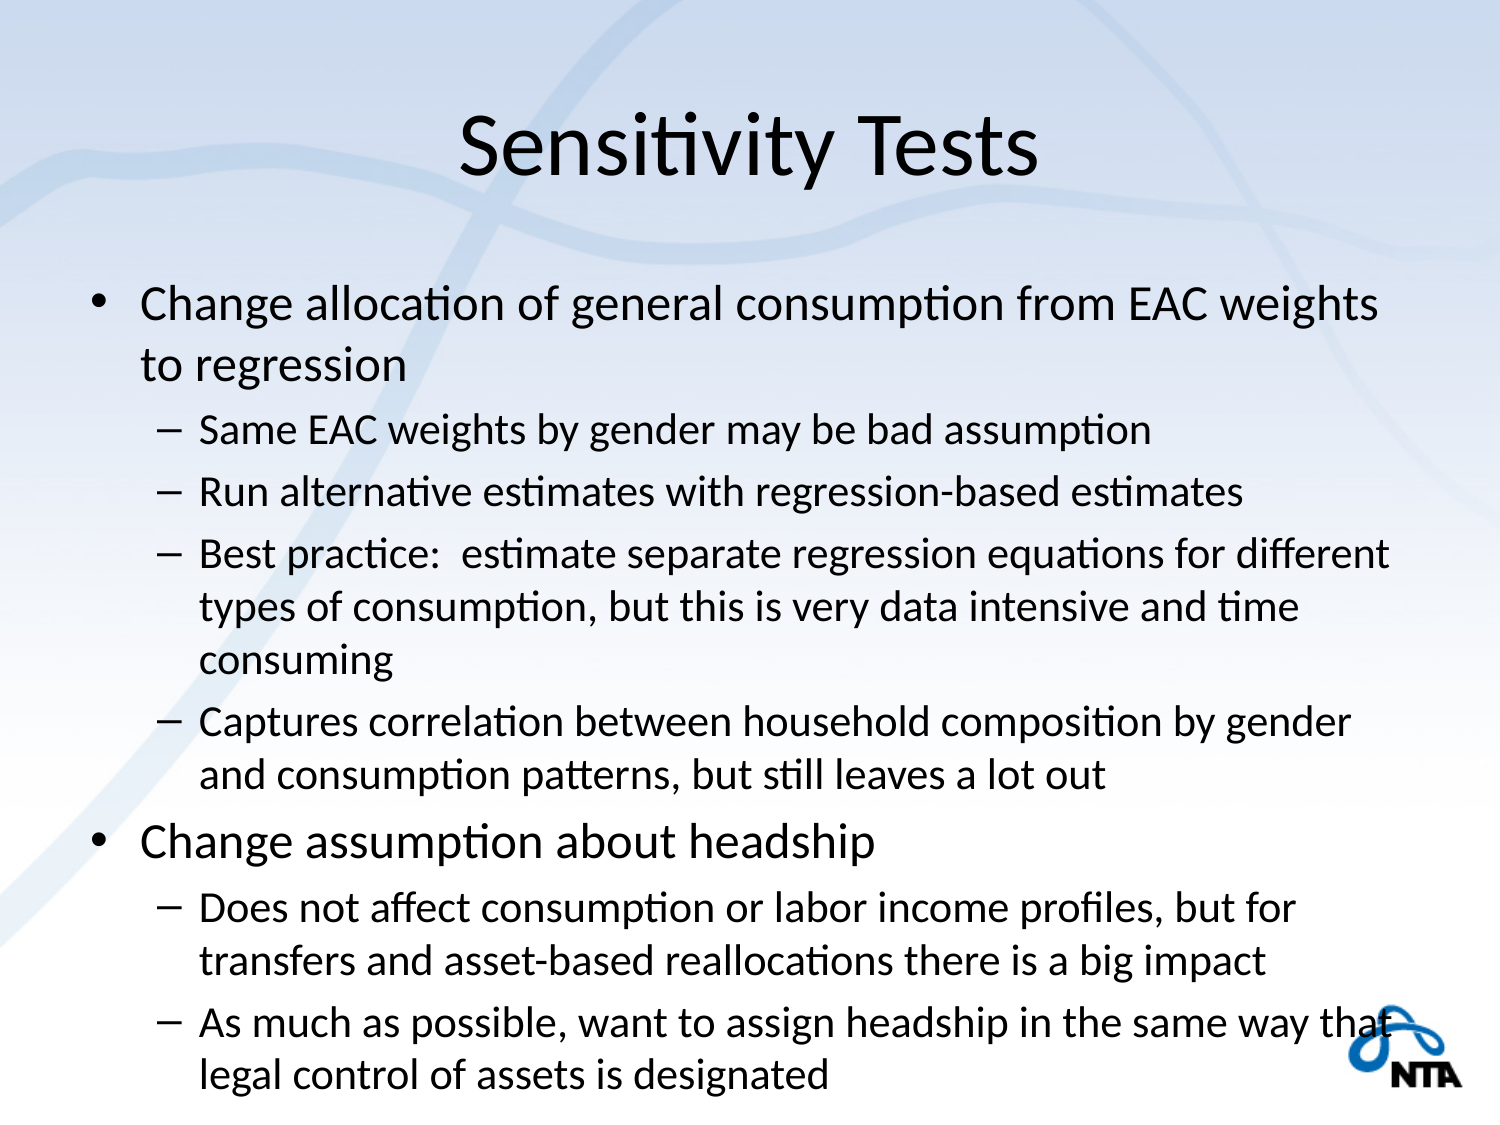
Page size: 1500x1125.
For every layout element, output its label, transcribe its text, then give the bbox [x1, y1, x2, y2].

title Sensitivity Tests [74, 44, 1426, 233]
list Change allocation of general consumption from EAC weights to regression Same EAC weights by gender may be bad assumption Run alternative estimates with regression-based estimates Best practice: estimate separate regression equations for different types of consumption, but this is very data intensive and time consuming Captures correlation between household composition by gender and consumption patterns, but still leaves a lot out Change assumption about headship Does not affect consumption or labor income profiles, but for transfers and asset-based reallocations there is a big impact As much as possible, want to assign headship in the same way that legal control of assets is designated [74, 262, 1426, 1113]
picture [0, 0, 1500, 1125]
